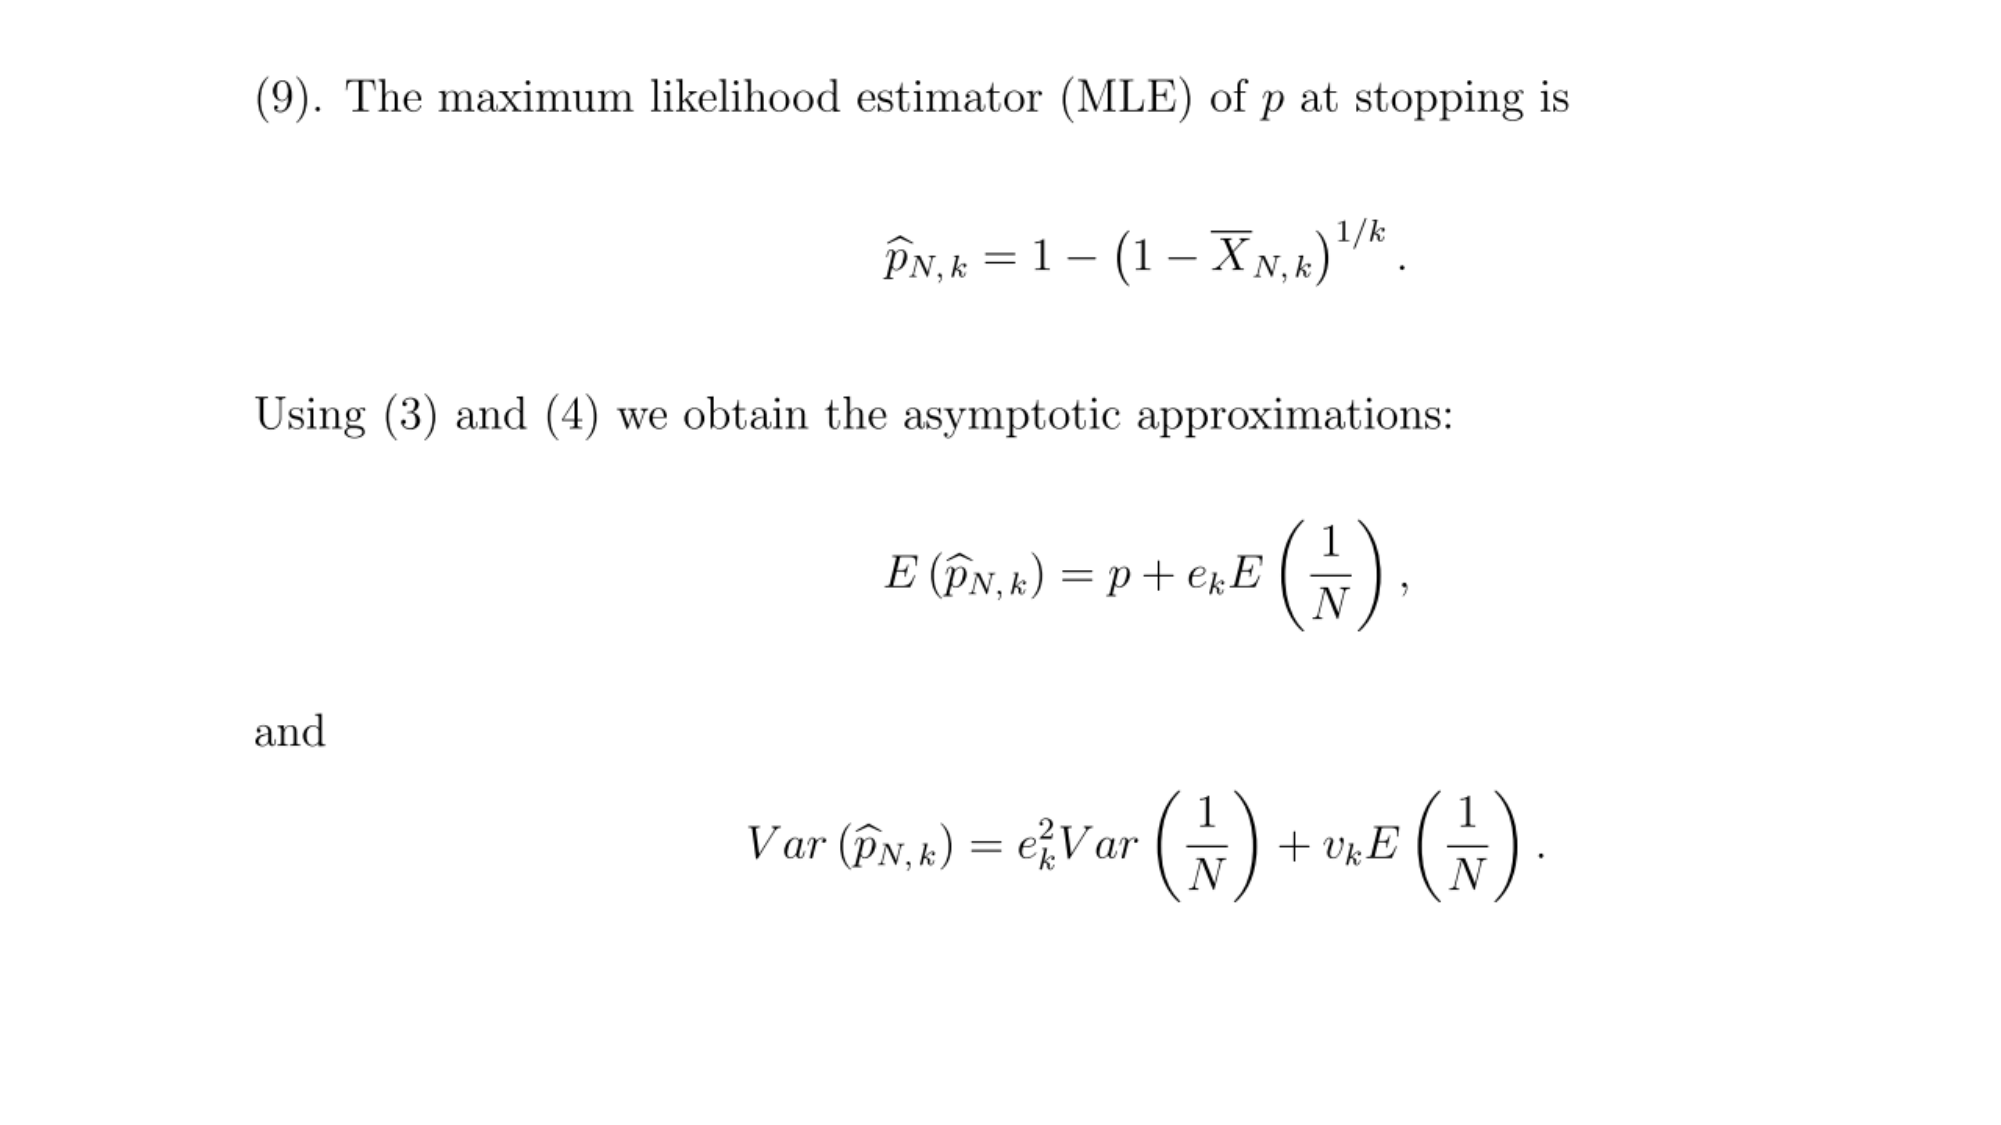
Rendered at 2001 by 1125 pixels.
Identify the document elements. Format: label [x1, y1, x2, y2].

picture [187, 54, 1796, 915]
